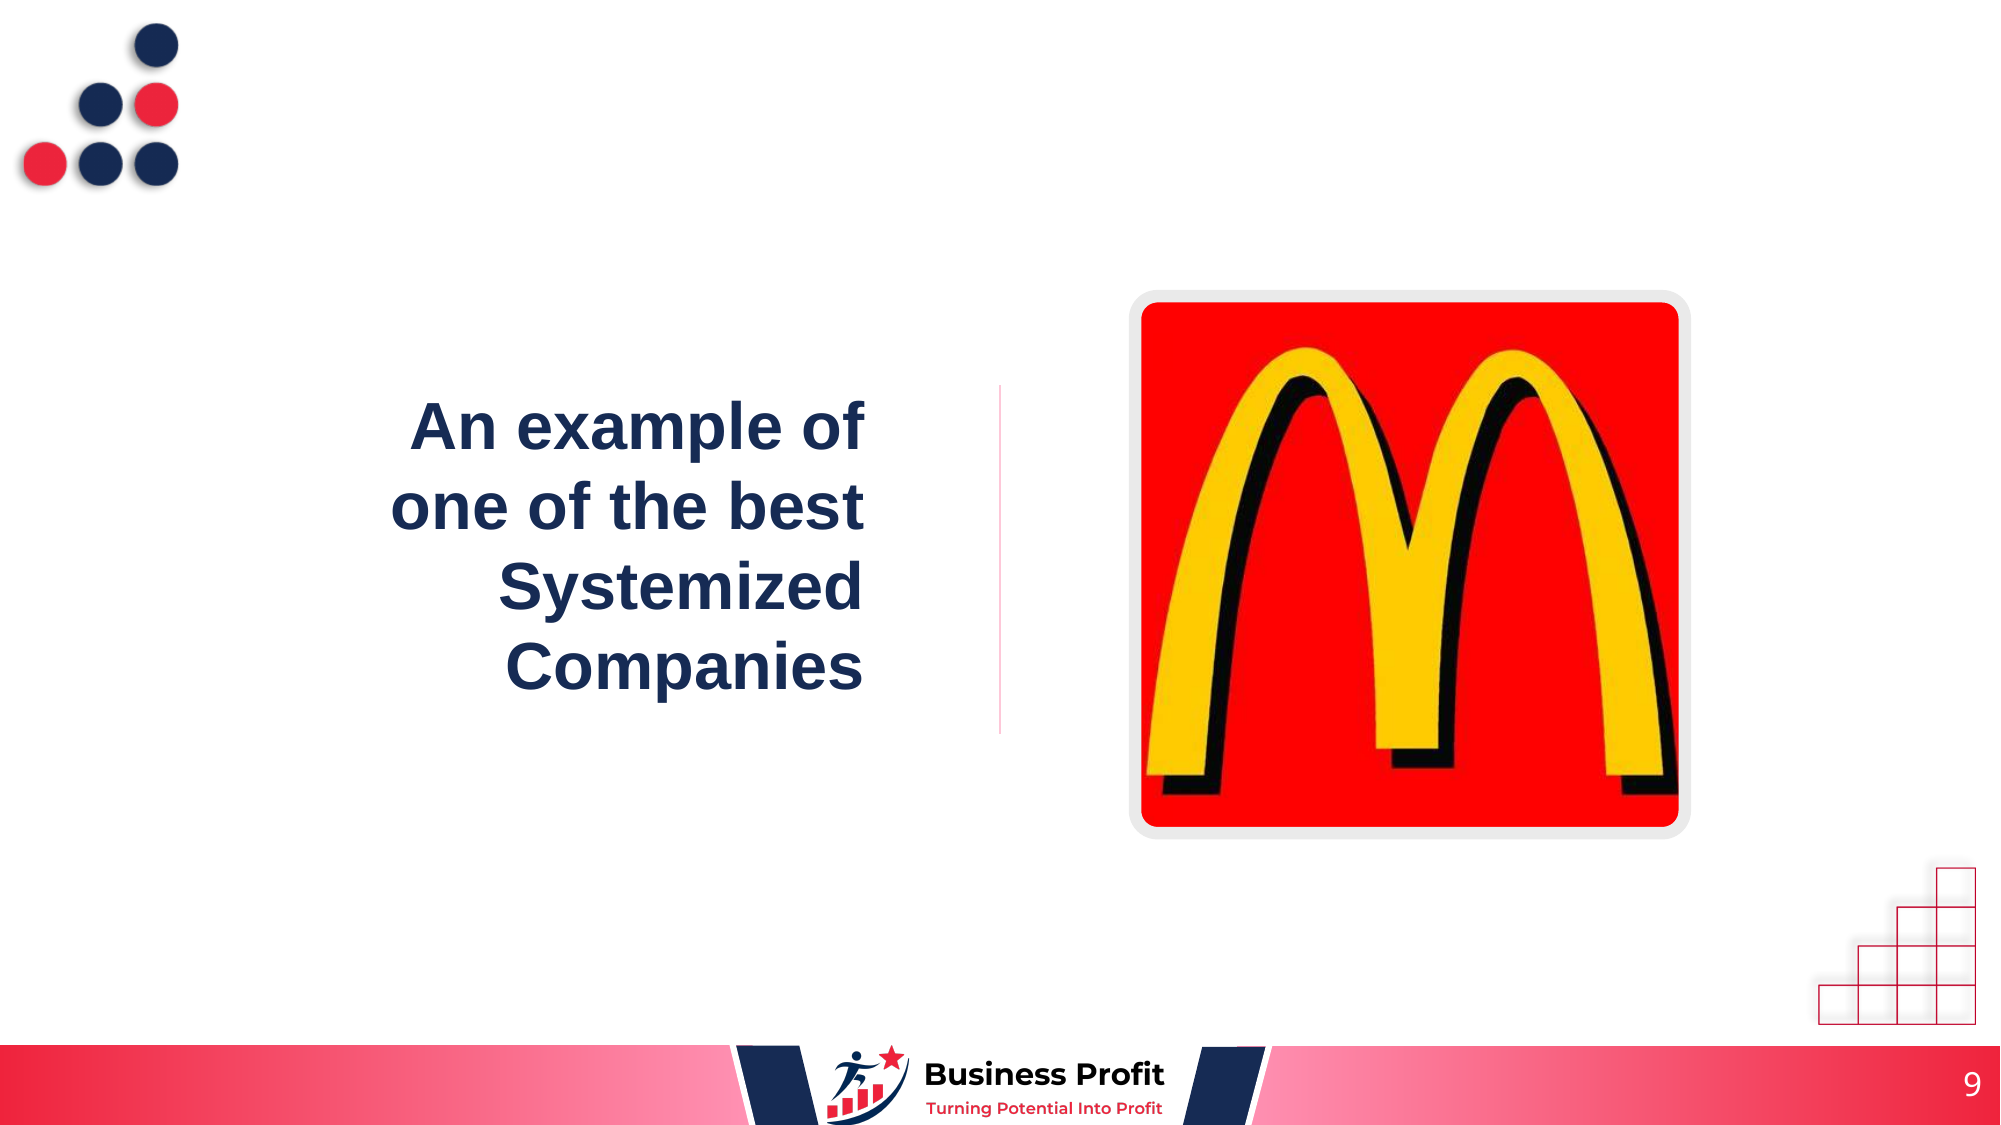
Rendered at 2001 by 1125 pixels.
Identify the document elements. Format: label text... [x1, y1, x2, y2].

picture [24, 24, 178, 185]
picture [1819, 868, 1976, 1024]
picture [825, 1038, 1179, 1125]
picture [1134, 295, 1685, 834]
list An example of one of the best Systemized Companies [375, 252, 865, 834]
